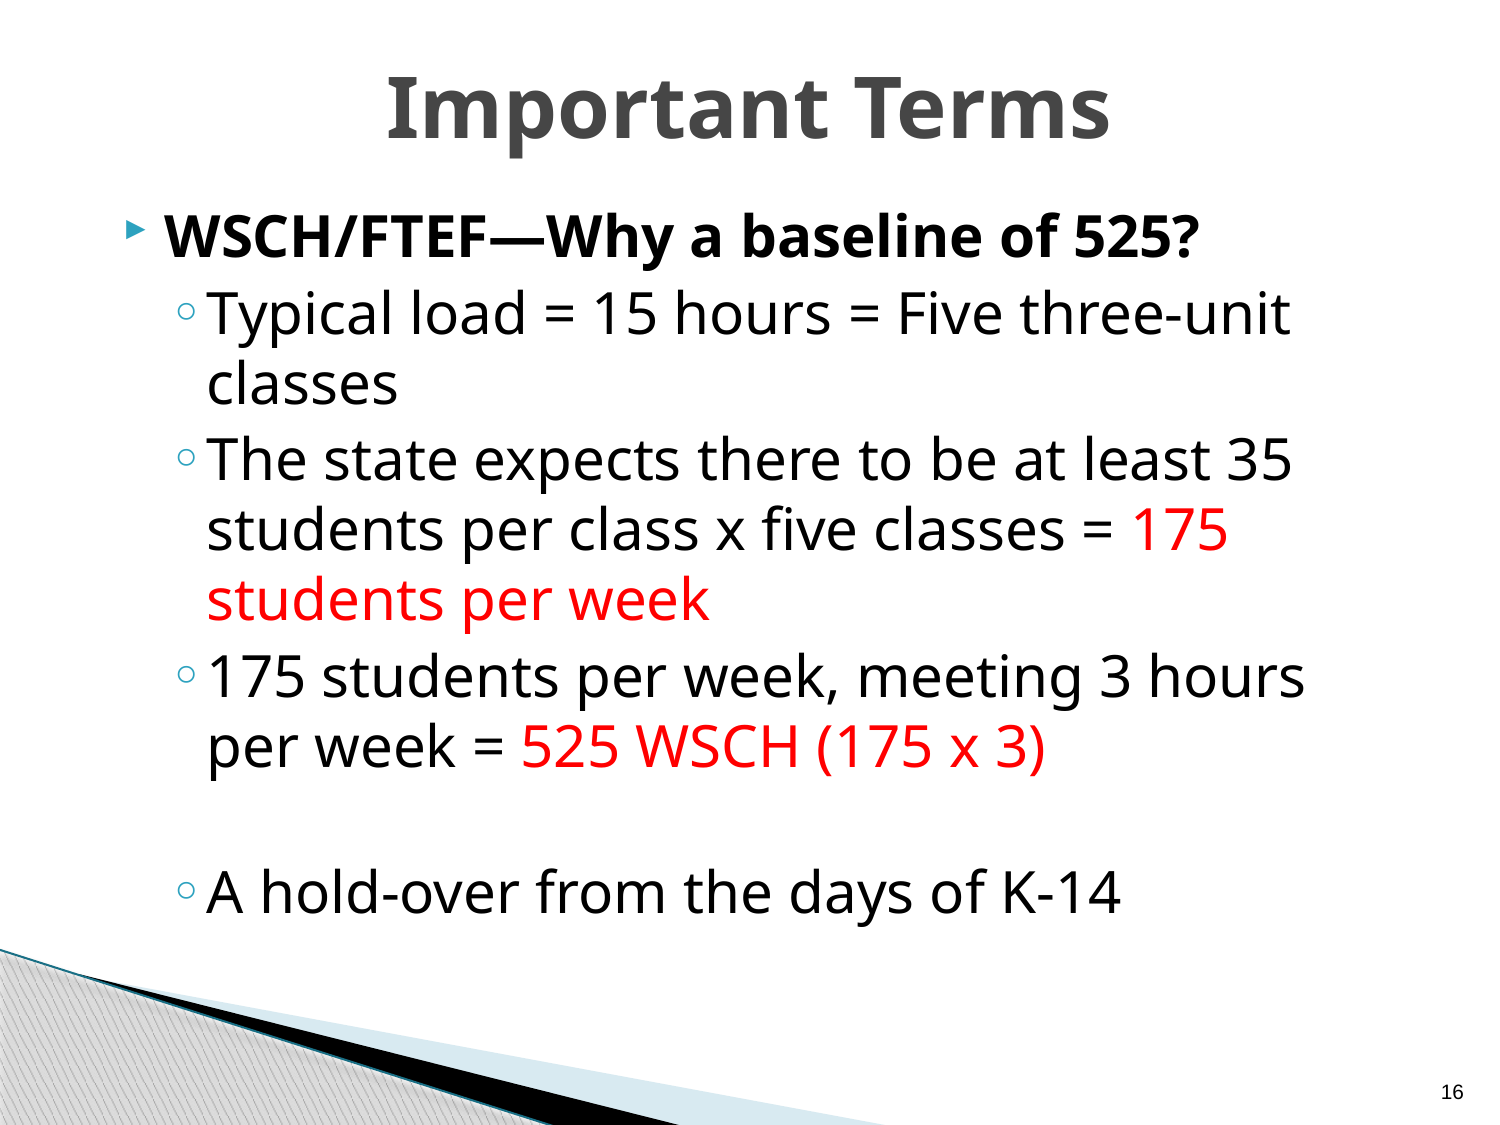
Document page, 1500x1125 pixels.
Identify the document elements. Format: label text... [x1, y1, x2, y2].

list WSCH/FTEF—Why a baseline of 525? Typical load = 15 hours = Five three-unit classes The state expects there to be at least 35 students per class x five classes = 175 students per week 175 students per week, meeting 3 hours per week = 525 WSCH (175 x 3) A hold-over from the days of K-14 [90, 192, 1391, 1058]
slide_number 16 [1418, 1051, 1479, 1112]
title Important Terms [90, 17, 1410, 191]
